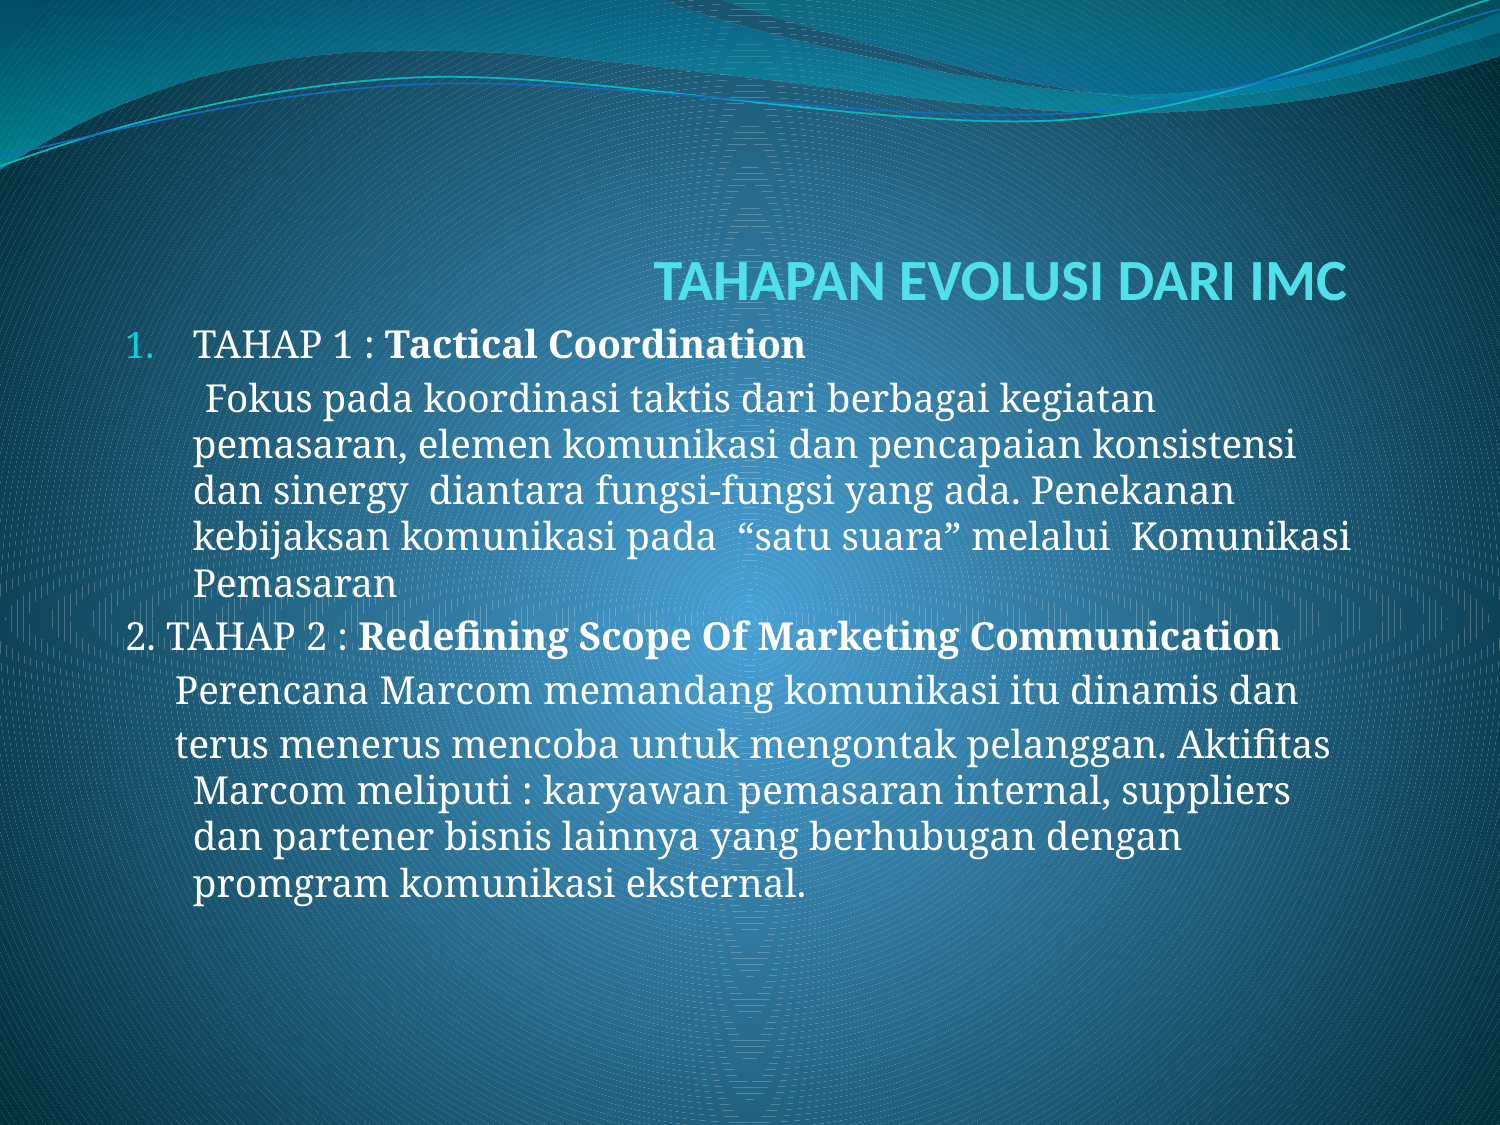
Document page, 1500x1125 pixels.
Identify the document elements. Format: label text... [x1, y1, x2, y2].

title TAHAPAN EVOLUSI DARI IMC [99, 149, 1350, 313]
subtitle TAHAP 1 : Tactical Coordination Fokus pada koordinasi taktis dari berbagai kegiatan pemasaran, elemen komunikasi dan pencapaian konsistensi dan sinergy diantara fungsi-fungsi yang ada. Penekanan kebijaksan komunikasi pada “satu suara” melalui Komunikasi Pemasaran 2. TAHAP 2 : Redefining Scope Of Marketing Communication Perencana Marcom memandang komunikasi itu dinamis dan terus menerus mencoba untuk mengontak pelanggan. Aktifitas Marcom meliputi : karyawan pemasaran internal, suppliers dan partener bisnis lainnya yang berhubugan dengan promgram komunikasi eksternal. [125, 312, 1375, 925]
